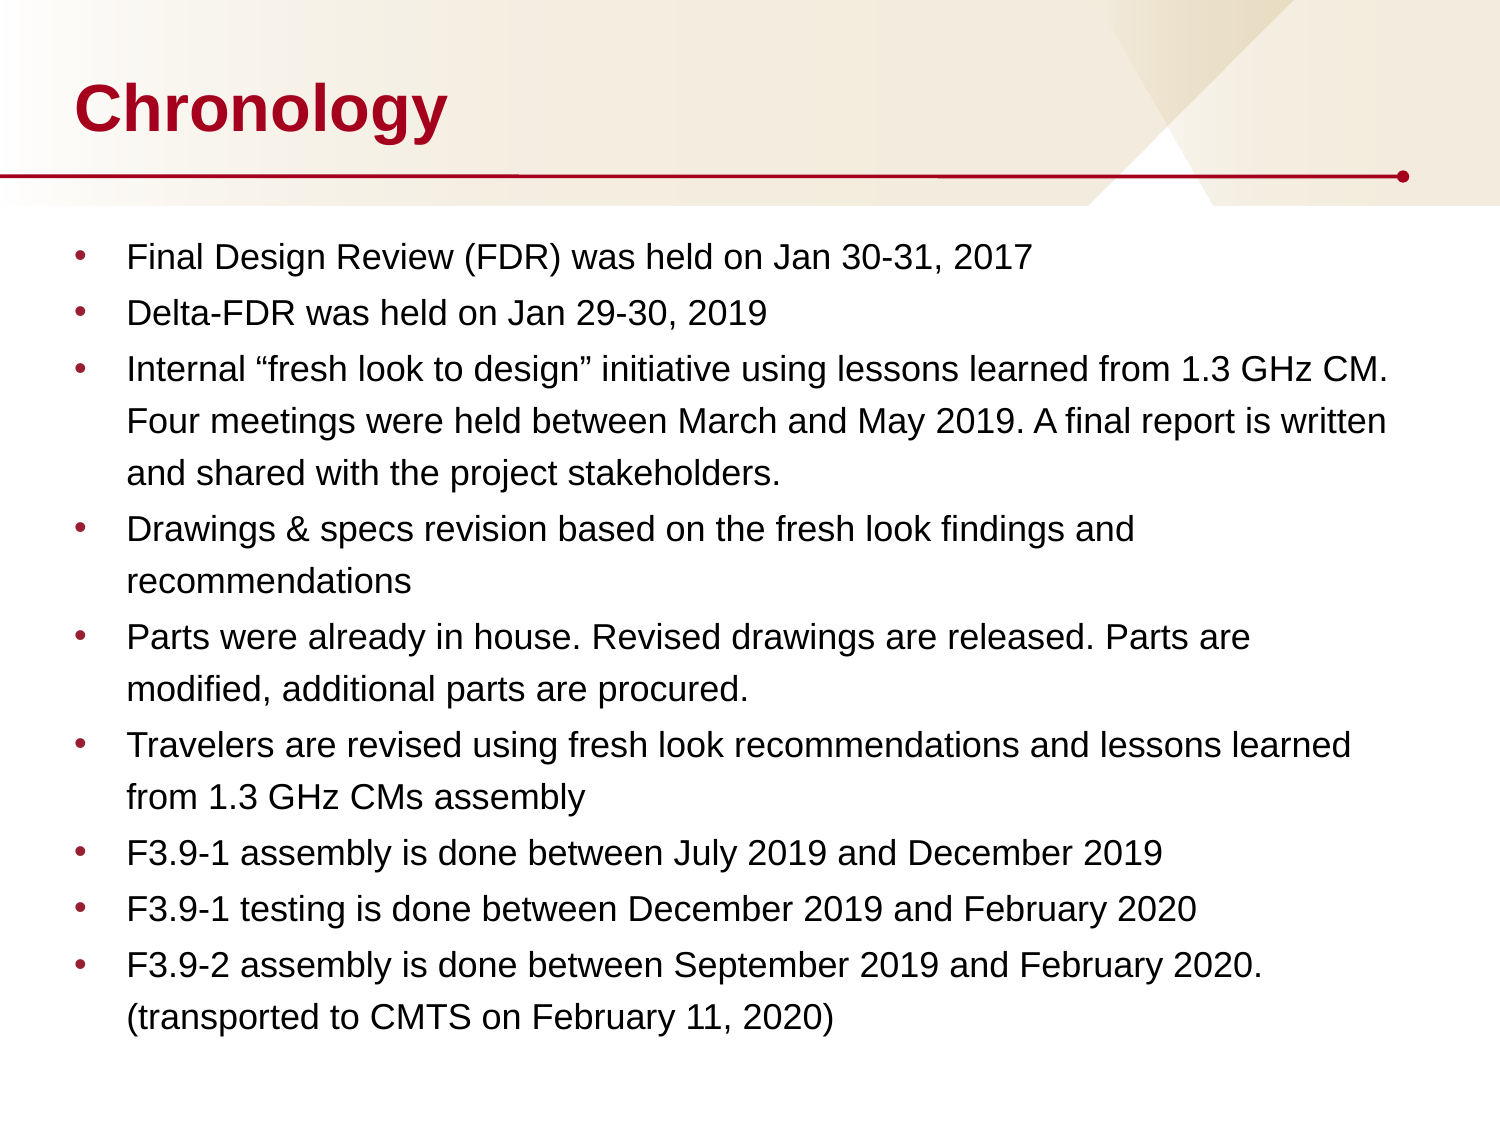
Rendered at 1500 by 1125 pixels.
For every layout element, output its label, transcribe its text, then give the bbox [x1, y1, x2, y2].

list Final Design Review (FDR) was held on Jan 30-31, 2017 Delta-FDR was held on Jan 29-30, 2019 Internal “fresh look to design” initiative using lessons learned from 1.3 GHz CM. Four meetings were held between March and May 2019. A final report is written and shared with the project stakeholders. Drawings & specs revision based on the fresh look findings and recommendations Parts were already in house. Revised drawings are released. Parts are modified, additional parts are procured. Travelers are revised using fresh look recommendations and lessons learned from 1.3 GHz CMs assembly F3.9-1 assembly is done between July 2019 and December 2019 F3.9-1 testing is done between December 2019 and February 2020 F3.9-2 assembly is done between September 2019 and February 2020. (transported to CMTS on February 11, 2020) [74, 224, 1405, 1056]
title Chronology [74, 21, 1404, 145]
picture [0, 0, 1500, 206]
